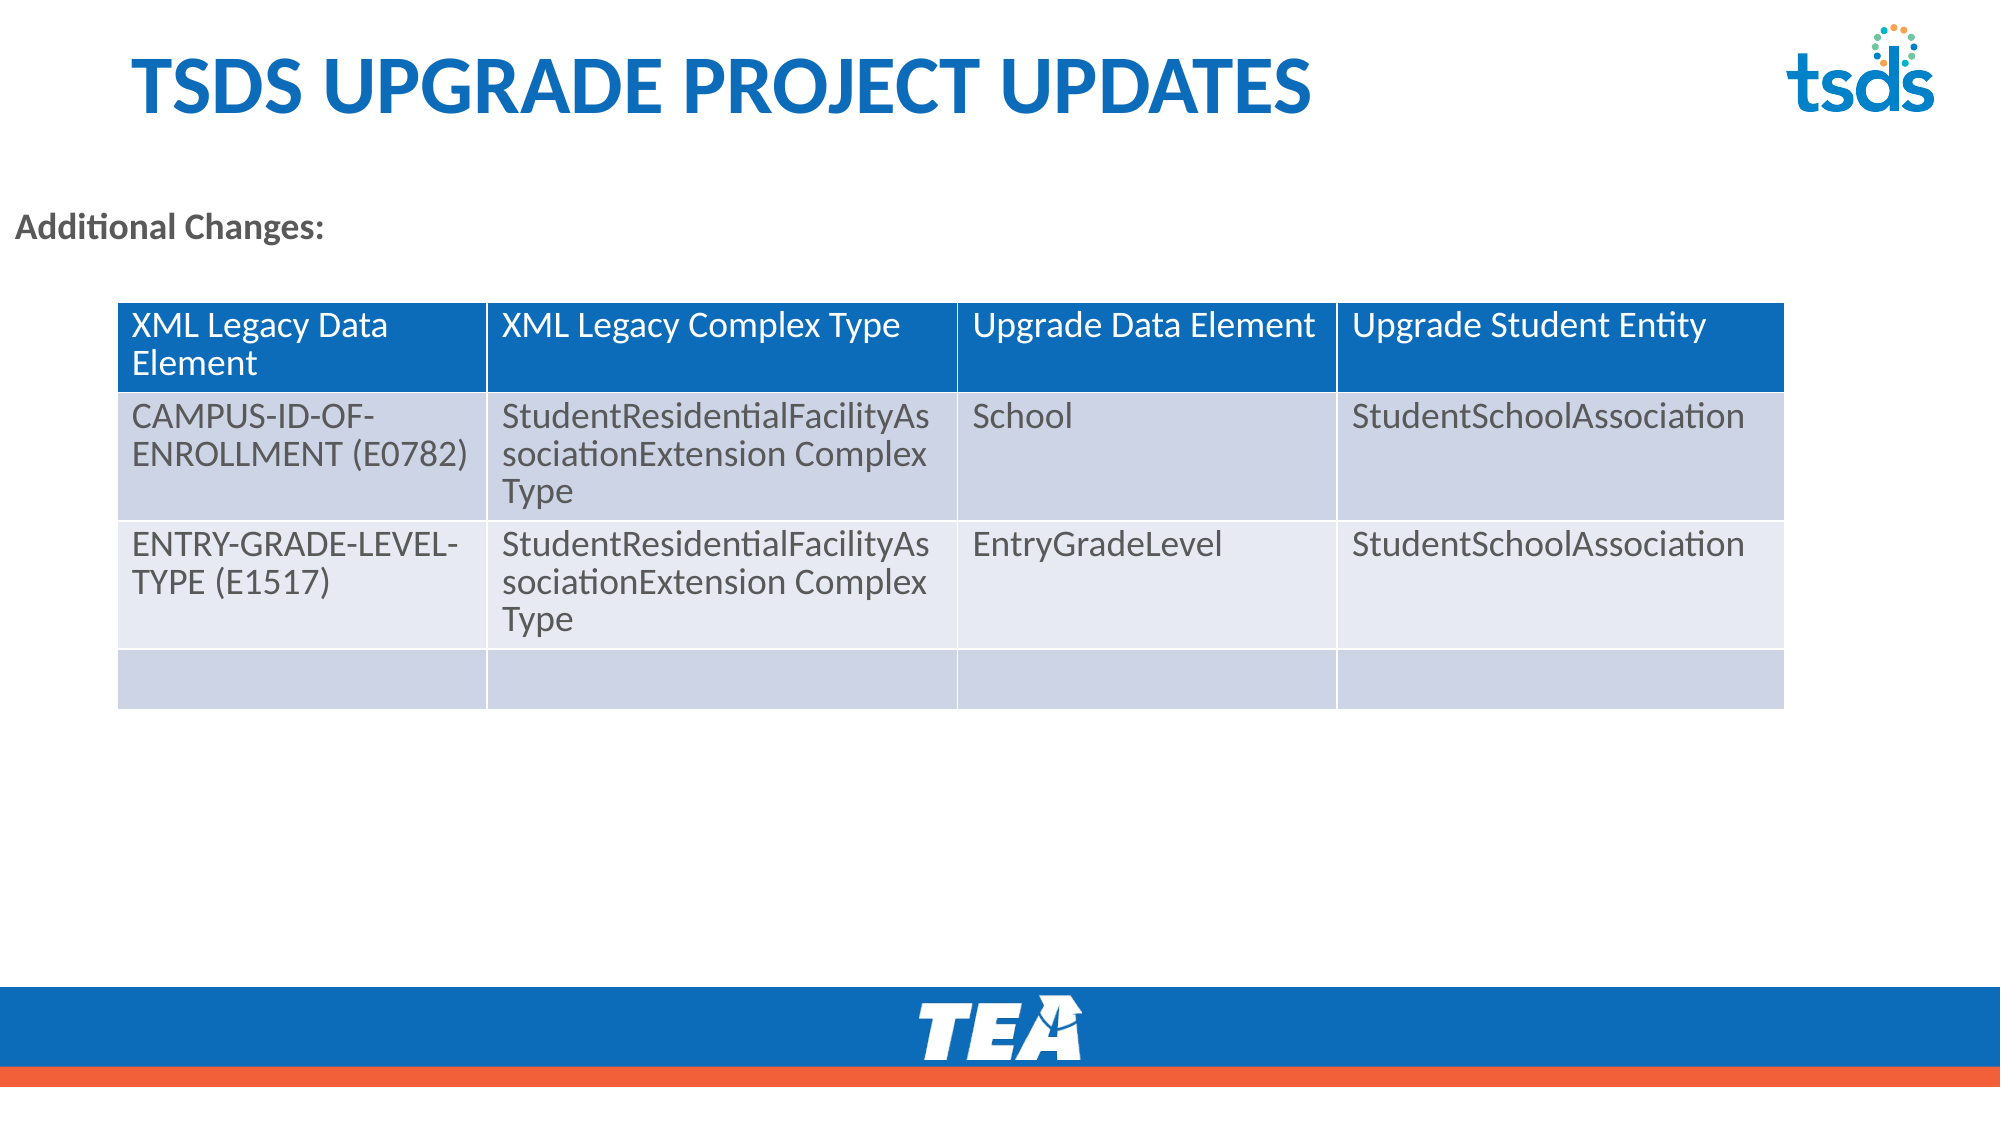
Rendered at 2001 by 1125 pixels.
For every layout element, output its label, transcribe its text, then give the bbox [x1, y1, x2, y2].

table_cell [1338, 650, 1784, 709]
table_header Upgrade Student Entity [1338, 303, 1784, 392]
table_cell StudentSchoolAssociation [1338, 522, 1784, 648]
table_header Upgrade Data Element [958, 303, 1336, 392]
table_cell School [958, 393, 1336, 520]
table_cell CAMPUS-ID-OF-ENROLLMENT (E0782) [118, 393, 486, 520]
table_cell StudentSchoolAssociation [1338, 393, 1784, 520]
list Additional Changes: [0, 195, 1743, 960]
table_cell [958, 650, 1336, 709]
title TSDS UPGRADE PROJECT UPDATES 15 9 [116, 25, 1942, 149]
table_cell StudentResidentialFacilityAssociationExtension Complex Type [488, 393, 957, 520]
table_cell ENTRY-GRADE-LEVEL-TYPE (E1517) [118, 522, 486, 648]
table_cell StudentResidentialFacilityAssociationExtension Complex Type [488, 522, 957, 648]
table_cell EntryGradeLevel [958, 522, 1336, 648]
table_header XML Legacy Complex Type [488, 303, 957, 392]
picture [918, 994, 1082, 1060]
table_cell [118, 650, 486, 709]
table_cell [488, 650, 957, 709]
table_header XML Legacy Data Element [118, 303, 486, 392]
